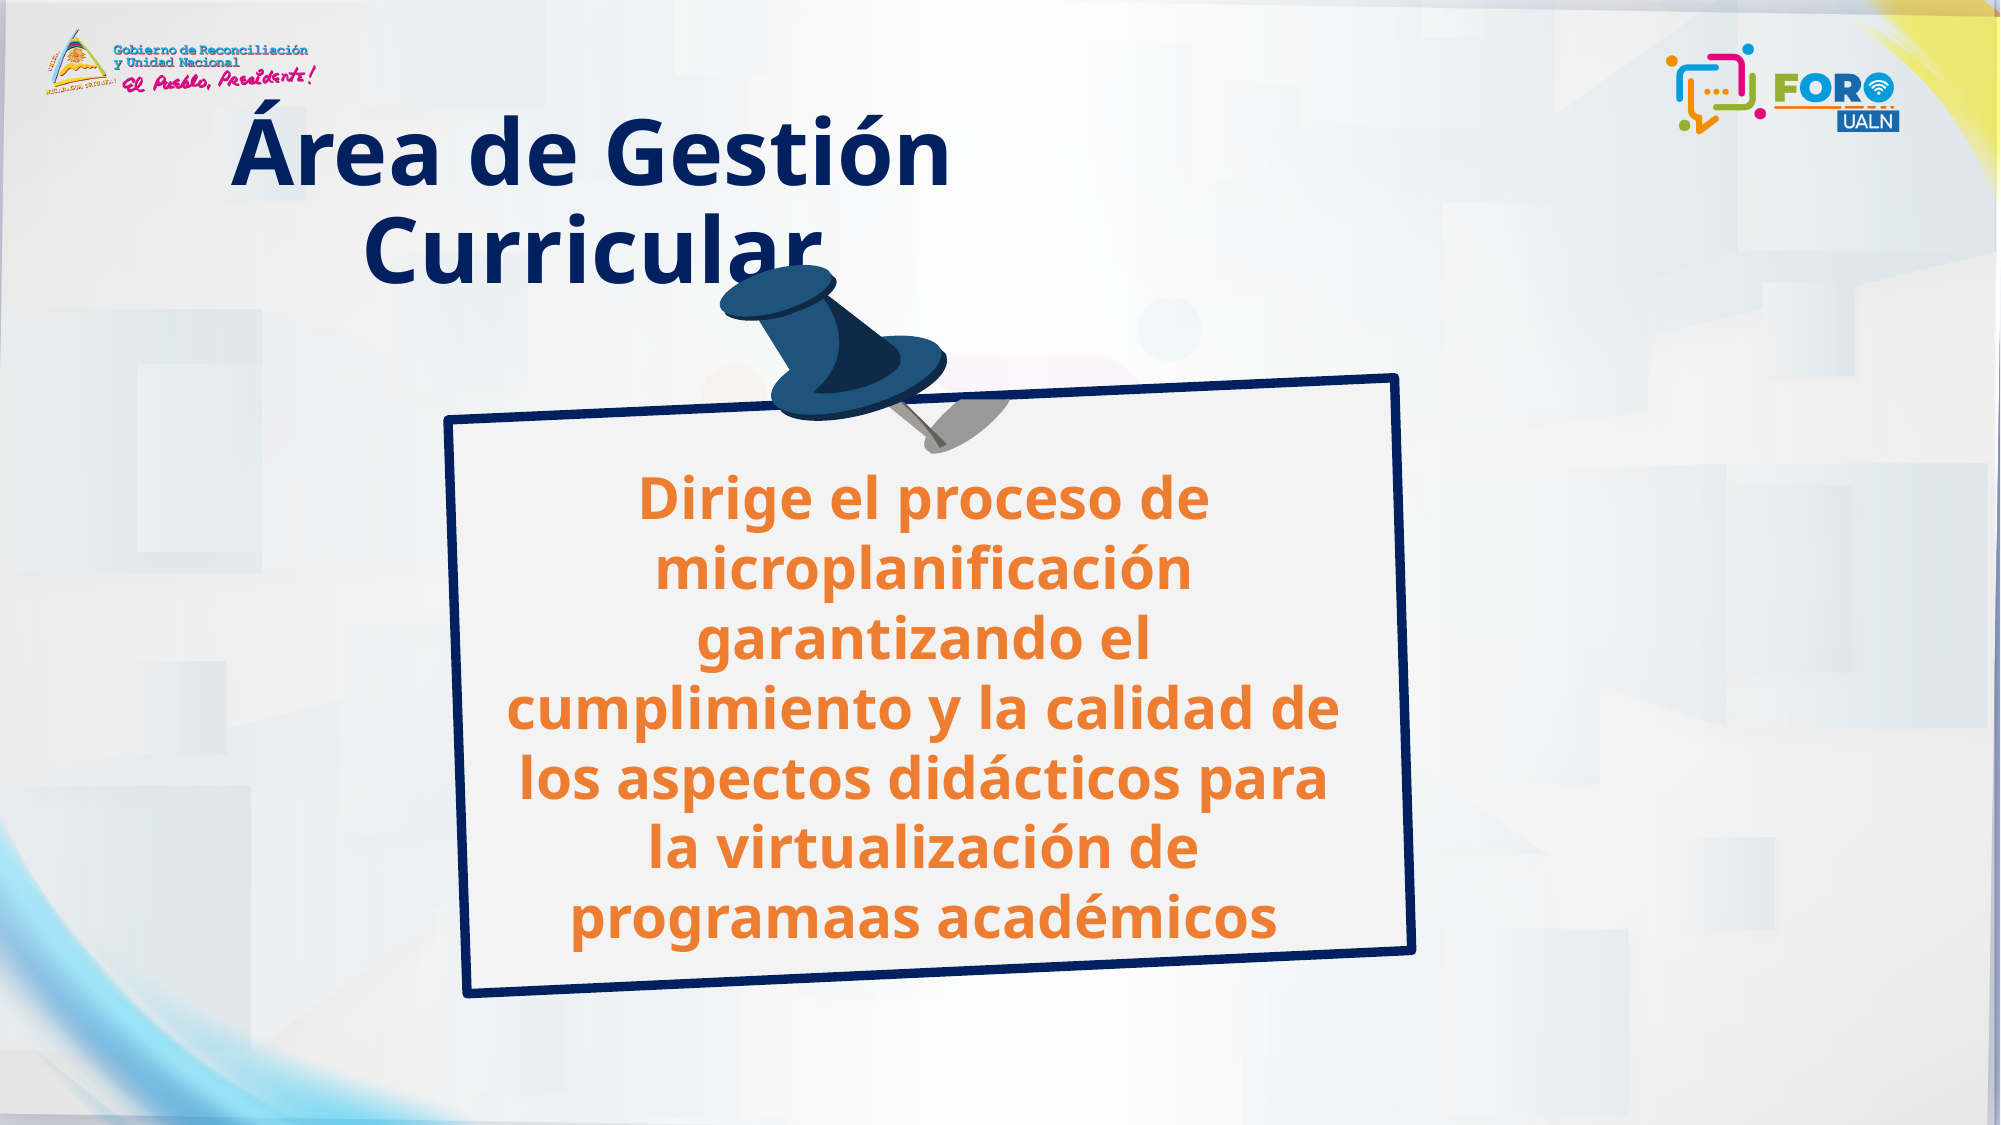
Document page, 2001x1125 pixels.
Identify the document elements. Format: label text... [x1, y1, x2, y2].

picture [0, 0, 2001, 1125]
title Área de Gestión Curricular [0, 96, 1186, 314]
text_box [451, 264, 1411, 976]
